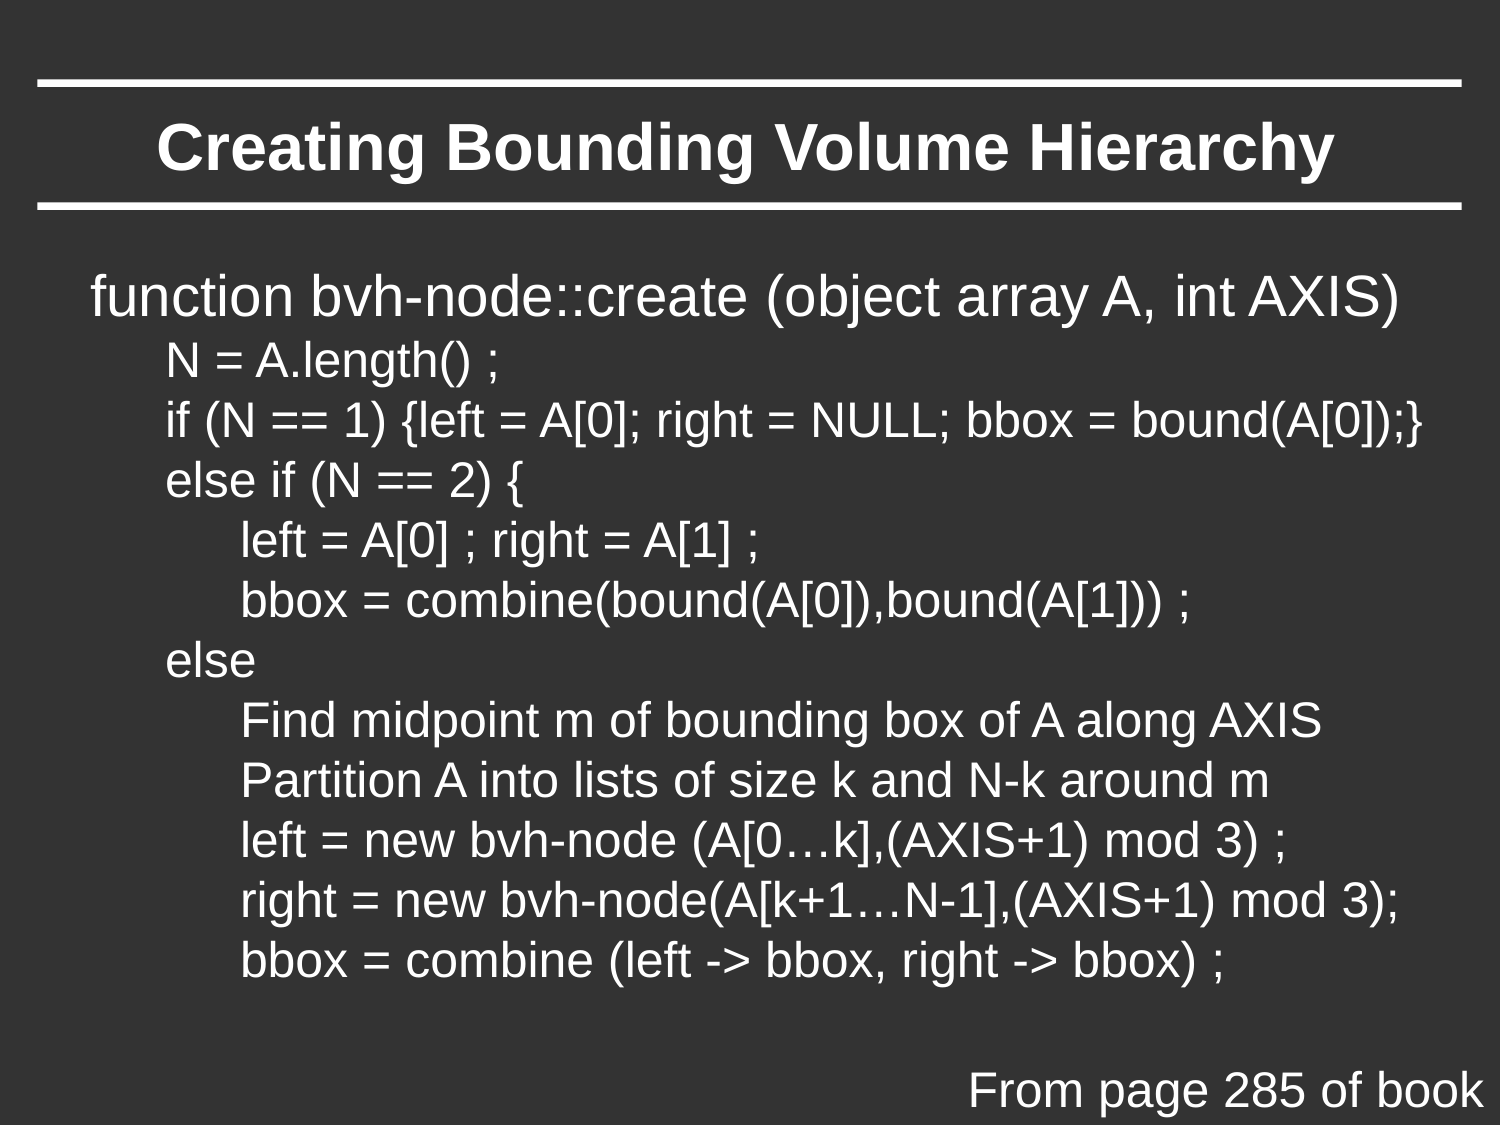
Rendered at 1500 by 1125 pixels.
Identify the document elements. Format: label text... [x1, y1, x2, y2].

text_box From page 285 of book [952, 1049, 1500, 1125]
list function bvh-node::create (object array A, int AXIS) N = A.length() ; if (N == 1) {left = A[0]; right = NULL; bbox = bound(A[0]);} else if (N == 2) { left = A[0] ; right = A[1] ; bbox = combine(bound(A[0]),bound(A[1])) ; else Find midpoint m of bounding box of A along AXIS Partition A into lists of size k and N-k around m left = new bvh-node (A[0…k],(AXIS+1) mod 3) ; right = new bvh-node(A[k+1…N-1],(AXIS+1) mod 3); bbox = combine (left -> bbox, right -> bbox) ; [75, 250, 1500, 1076]
title Creating Bounding Volume Hierarchy [111, 87, 1383, 200]
